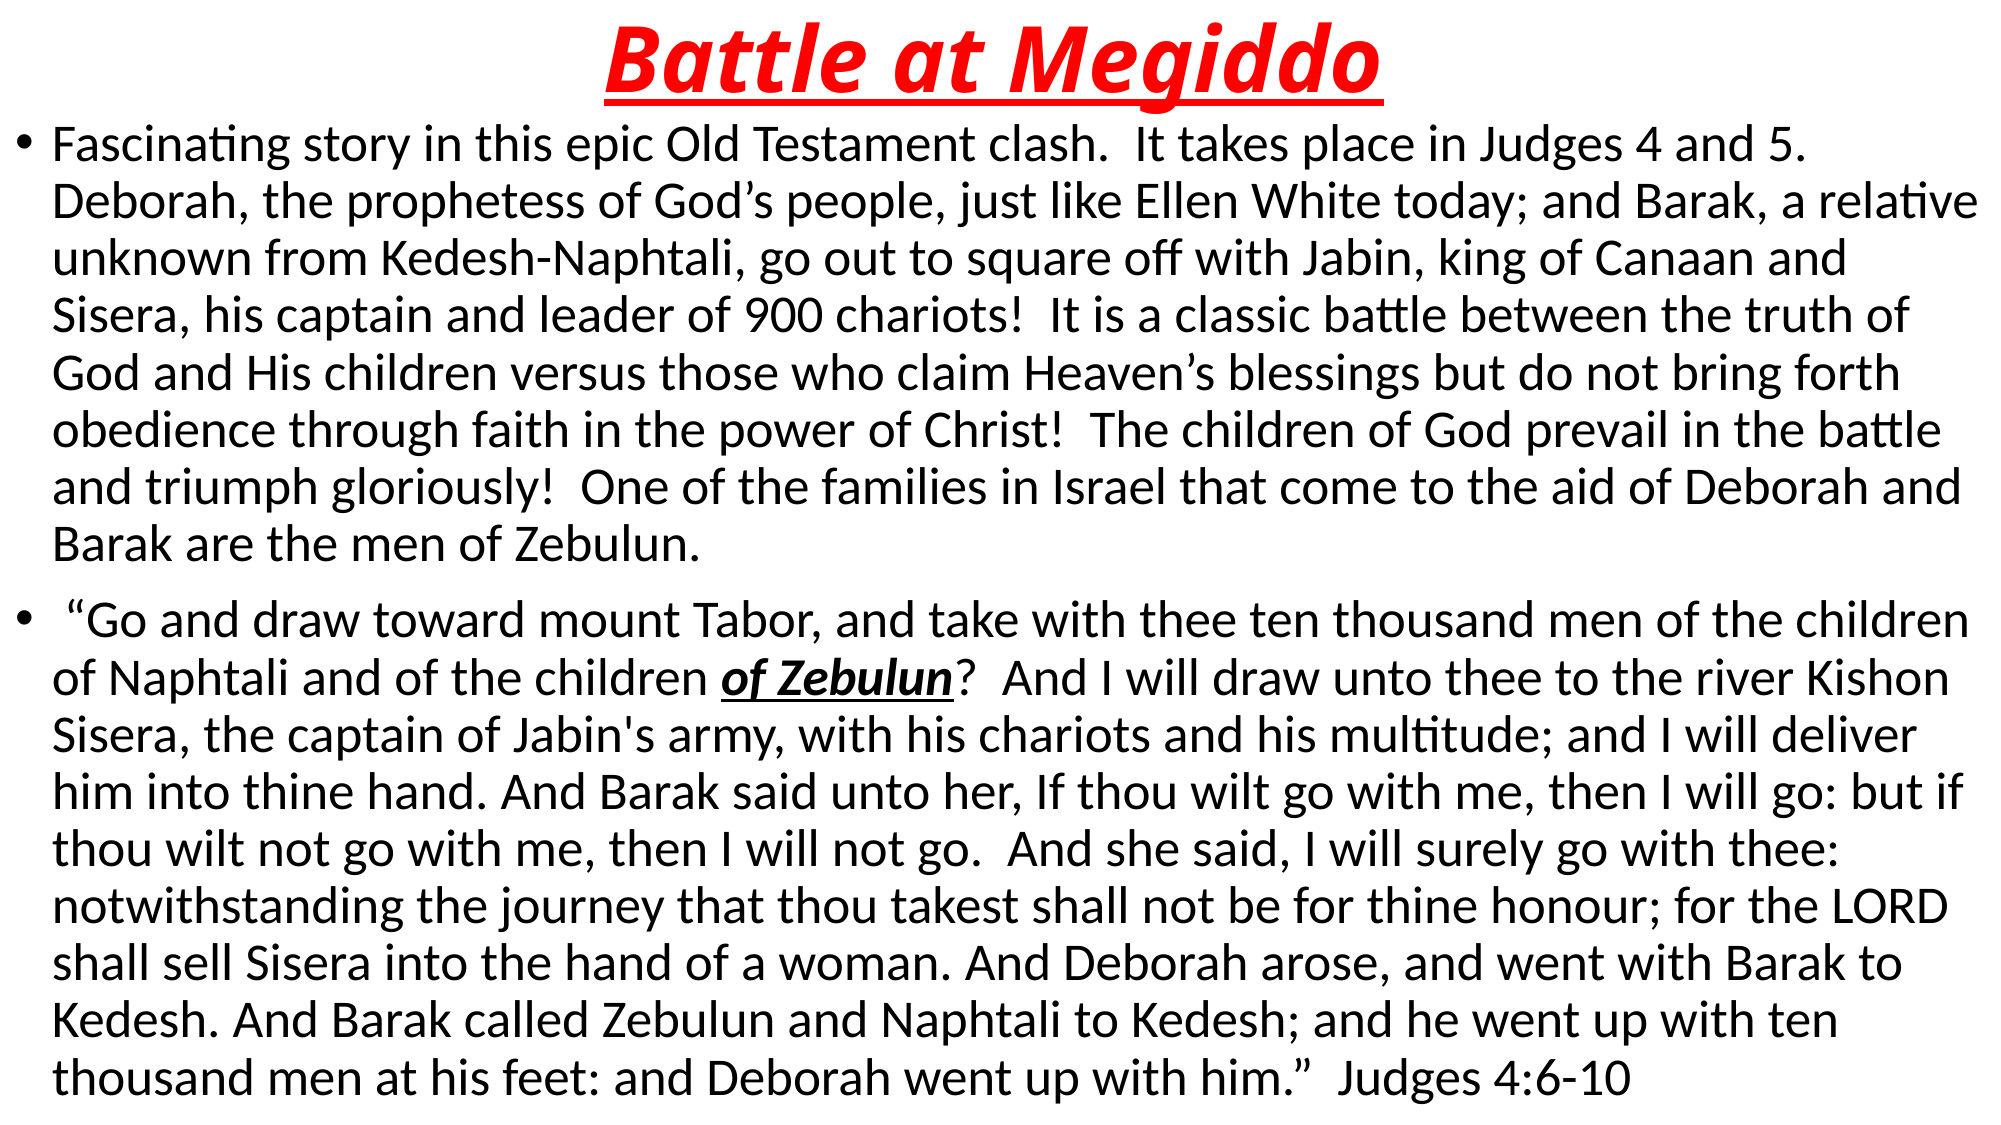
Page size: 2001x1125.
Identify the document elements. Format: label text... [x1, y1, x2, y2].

list Fascinating story in this epic Old Testament clash. It takes place in Judges 4 and 5. Deborah, the prophetess of God’s people, just like Ellen White today; and Barak, a relative unknown from Kedesh-Naphtali, go out to square off with Jabin, king of Canaan and Sisera, his captain and leader of 900 chariots! It is a classic battle between the truth of God and His children versus those who claim Heaven’s blessings but do not bring forth obedience through faith in the power of Christ! The children of God prevail in the battle and triumph gloriously! One of the families in Israel that come to the aid of Deborah and Barak are the men of Zebulun. “Go and draw toward mount Tabor, and take with thee ten thousand men of the children of Naphtali and of the children of Zebulun? And I will draw unto thee to the river Kishon Sisera, the captain of Jabin's army, with his chariots and his multitude; and I will deliver him into thine hand. And Barak said unto her, If thou wilt go with me, then I will go: but if thou wilt not go with me, then I will not go. And she said, I will surely go with thee: notwithstanding the journey that thou takest shall not be for thine honour; for the LORD shall sell Sisera into the hand of a woman. And Deborah arose, and went with Barak to Kedesh. And Barak called Zebulun and Naphtali to Kedesh; and he went up with ten thousand men at his feet: and Deborah went up with him.” Judges 4:6-10 [0, 108, 2000, 1125]
title Battle at Megiddo [137, 0, 1863, 108]
